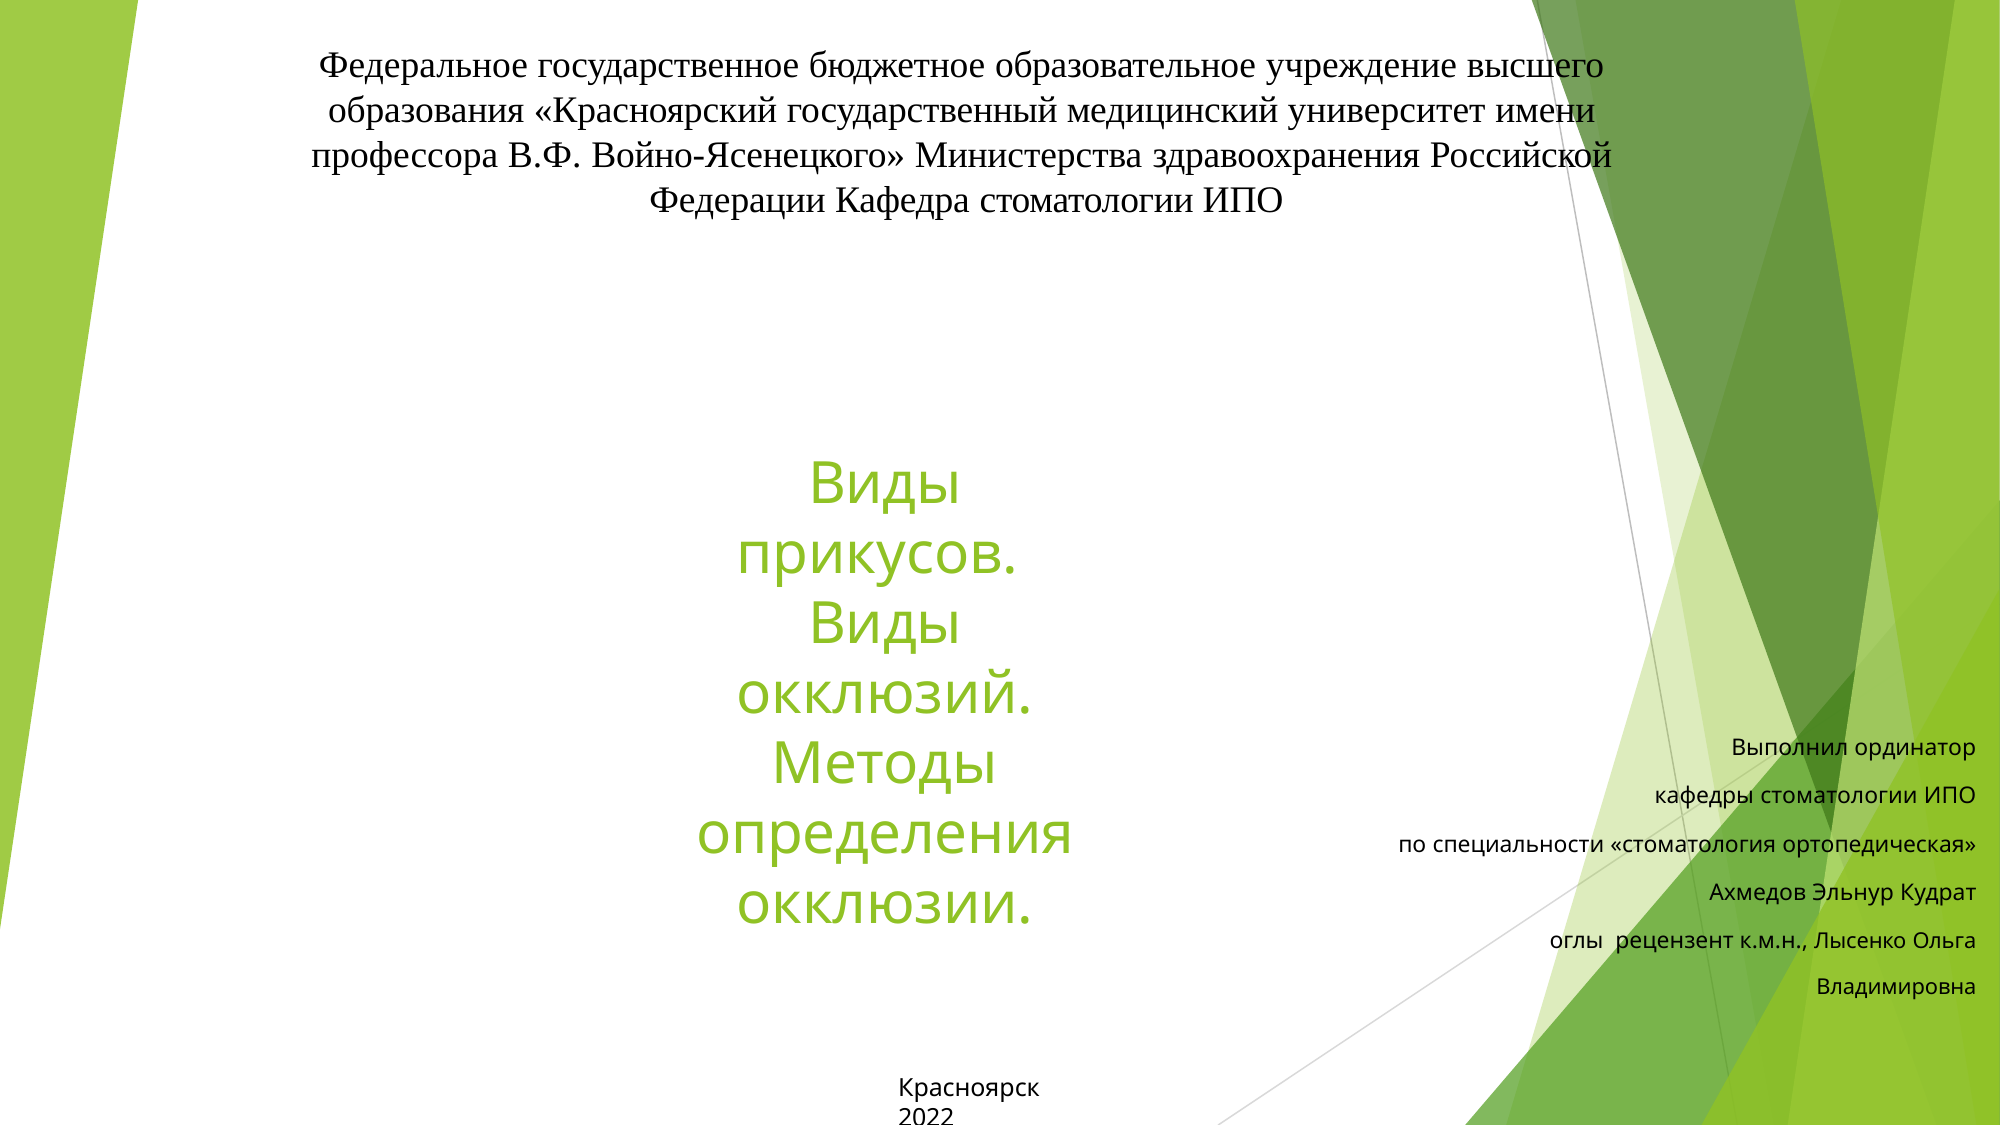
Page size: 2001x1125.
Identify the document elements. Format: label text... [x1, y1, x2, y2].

text_box [0, 0, 139, 930]
title Виды прикусов. Виды окклюзий. Методы определения окклюзии. [443, 443, 1211, 936]
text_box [1216, 0, 2000, 1125]
text_box Федеральное государственное бюджетное образовательное учреждение высшего образования «Красноярский государственный медицинский университет имени профессора В.Ф. Войно-Ясенецкого» Министерства здравоохранения Российской Федерации Кафедра стоматологии ИПО [309, 38, 1211, 221]
text_box Красноярск 2022 [895, 1068, 1095, 1125]
